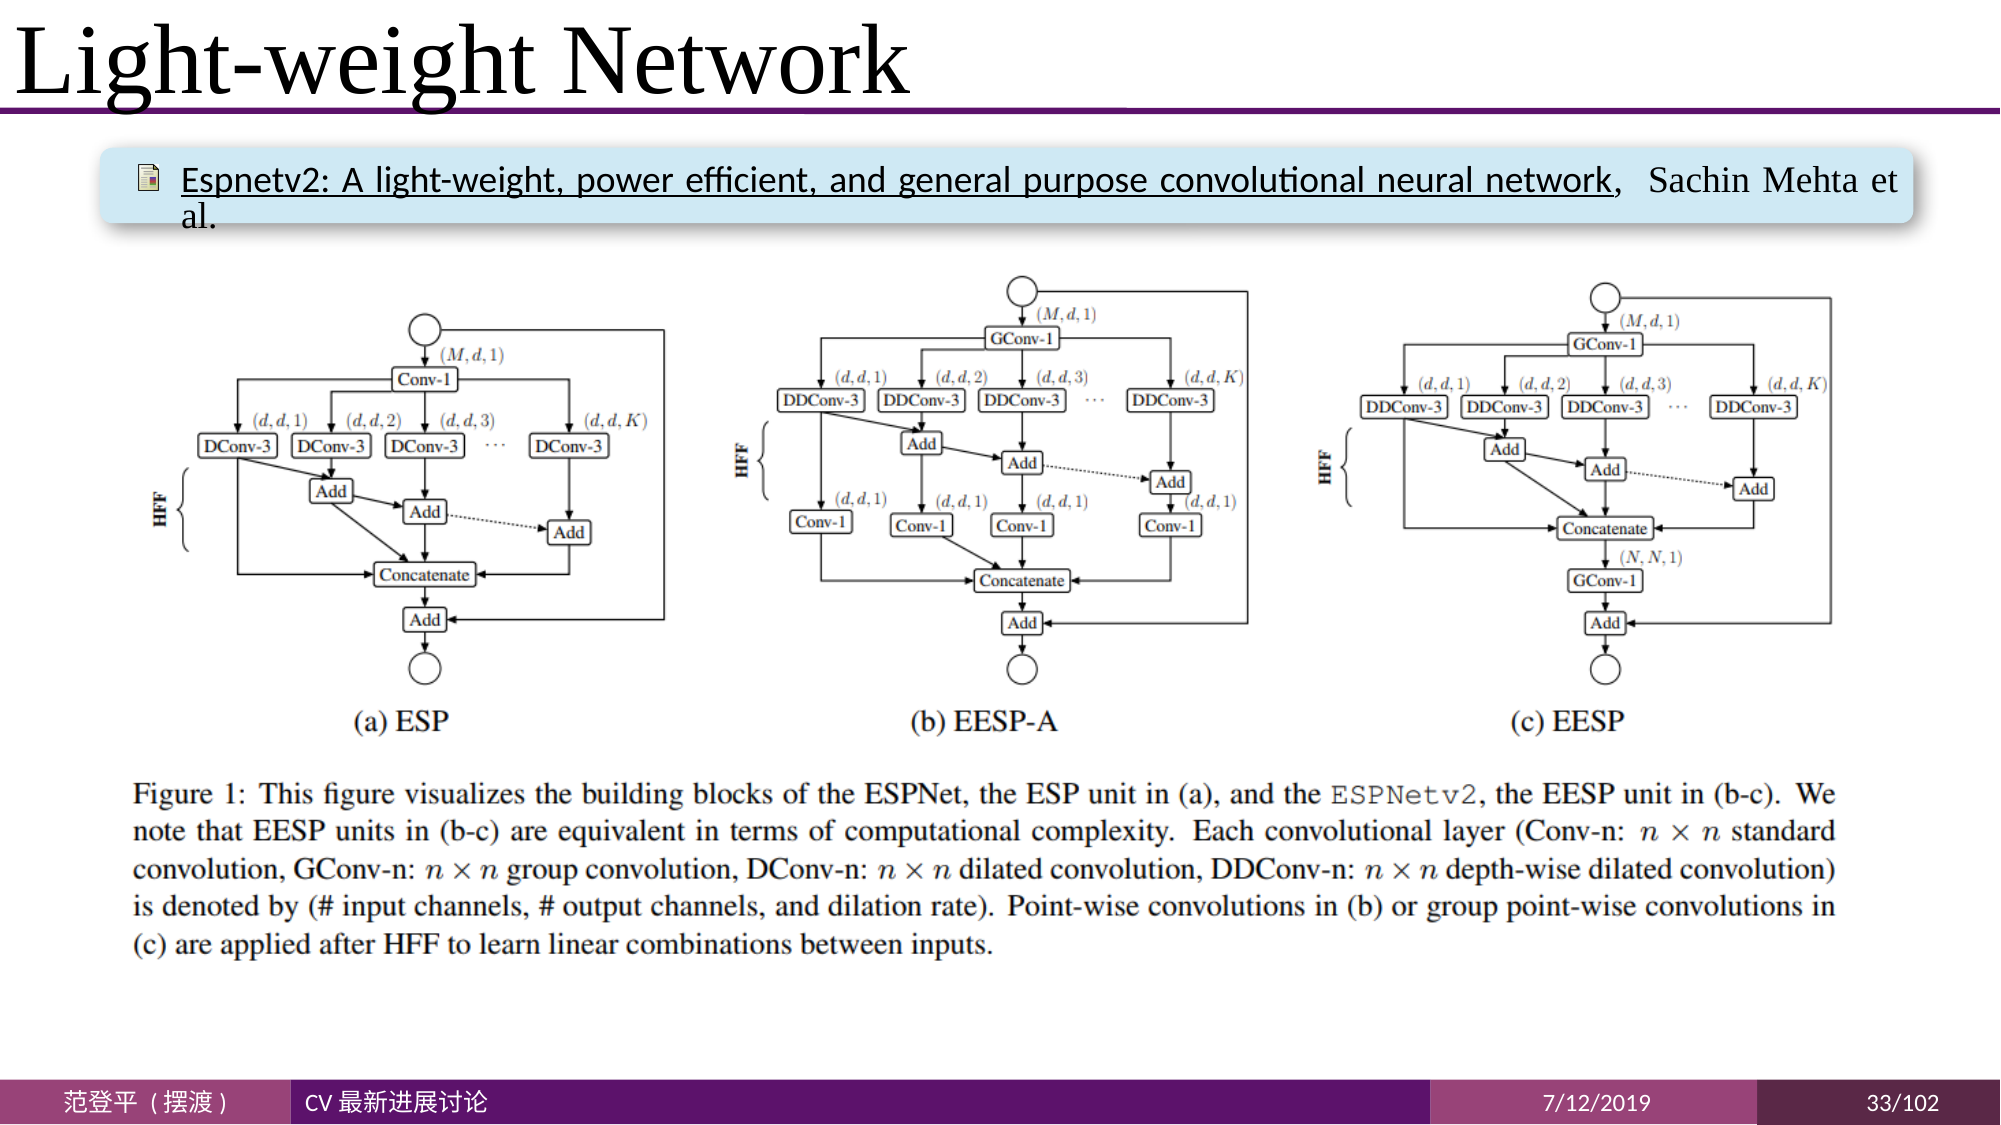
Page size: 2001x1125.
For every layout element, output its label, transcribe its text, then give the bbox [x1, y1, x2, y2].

text_box [98, 146, 1914, 225]
picture [138, 164, 166, 191]
picture [99, 261, 1887, 995]
title Light-weight Network [0, 0, 1832, 110]
text_box Espnetv2: A light-weight, power efficient, and general purpose convolutional neural network, Sachin Mehta et al. [124, 156, 1914, 244]
